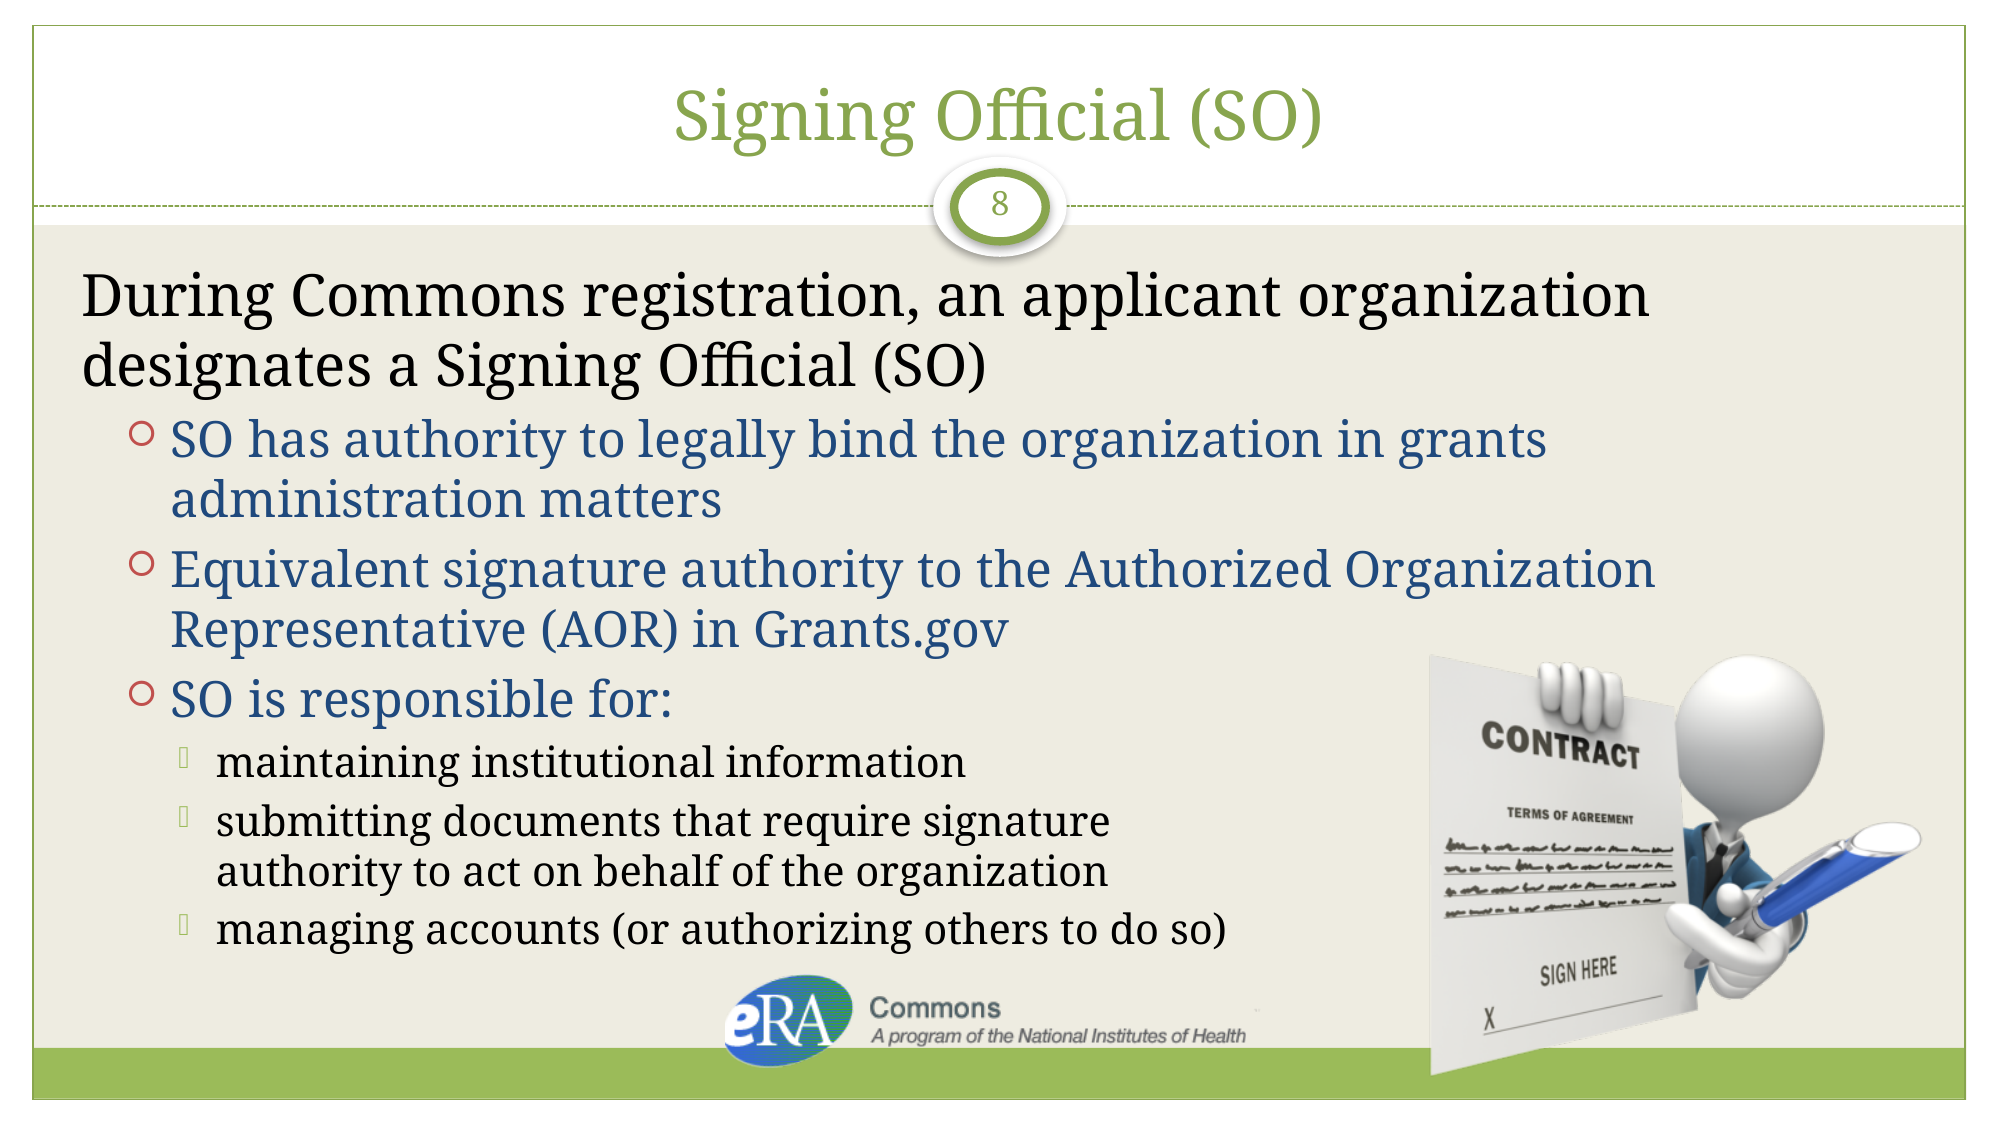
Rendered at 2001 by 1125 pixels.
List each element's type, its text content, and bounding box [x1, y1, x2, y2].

picture [1424, 645, 1926, 1085]
slide_number 8 [950, 168, 1050, 241]
title Signing Official (SO) [65, 37, 1933, 162]
picture [724, 974, 1290, 1068]
list During Commons registration, an applicant organization designates a Signing Official (SO) SO has authority to legally bind the organization in grants administration matters Equivalent signature authority to the Authorized Organization Representative (AOR) in Grants.gov SO is responsible for: maintaining institutional information submitting documents that require signature authority to act on behalf of the organization managing accounts (or authorizing others to do so) [65, 250, 1927, 1001]
